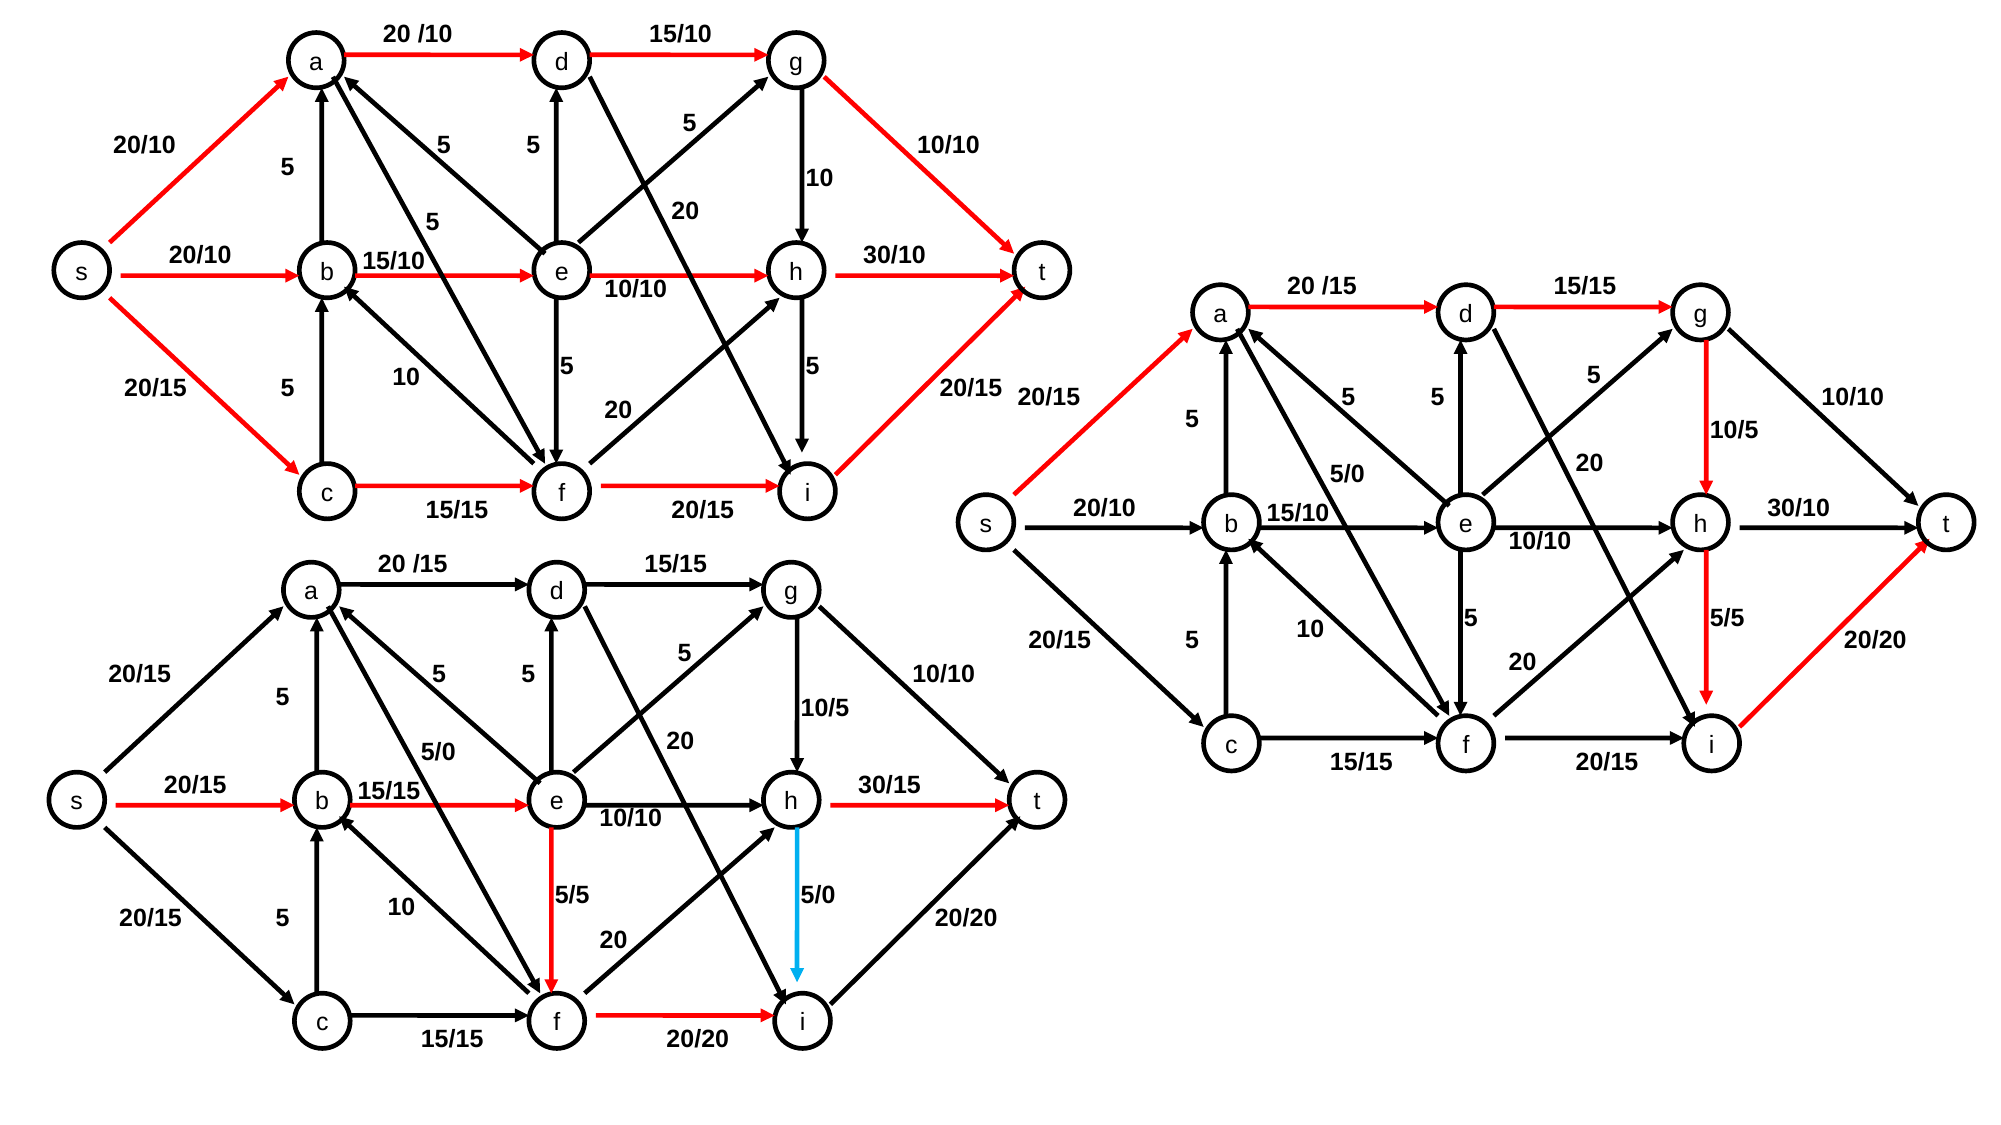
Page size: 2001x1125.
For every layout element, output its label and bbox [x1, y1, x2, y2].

text_box [957, 262, 1975, 784]
text_box [53, 10, 1070, 532]
text_box [48, 539, 1065, 1061]
